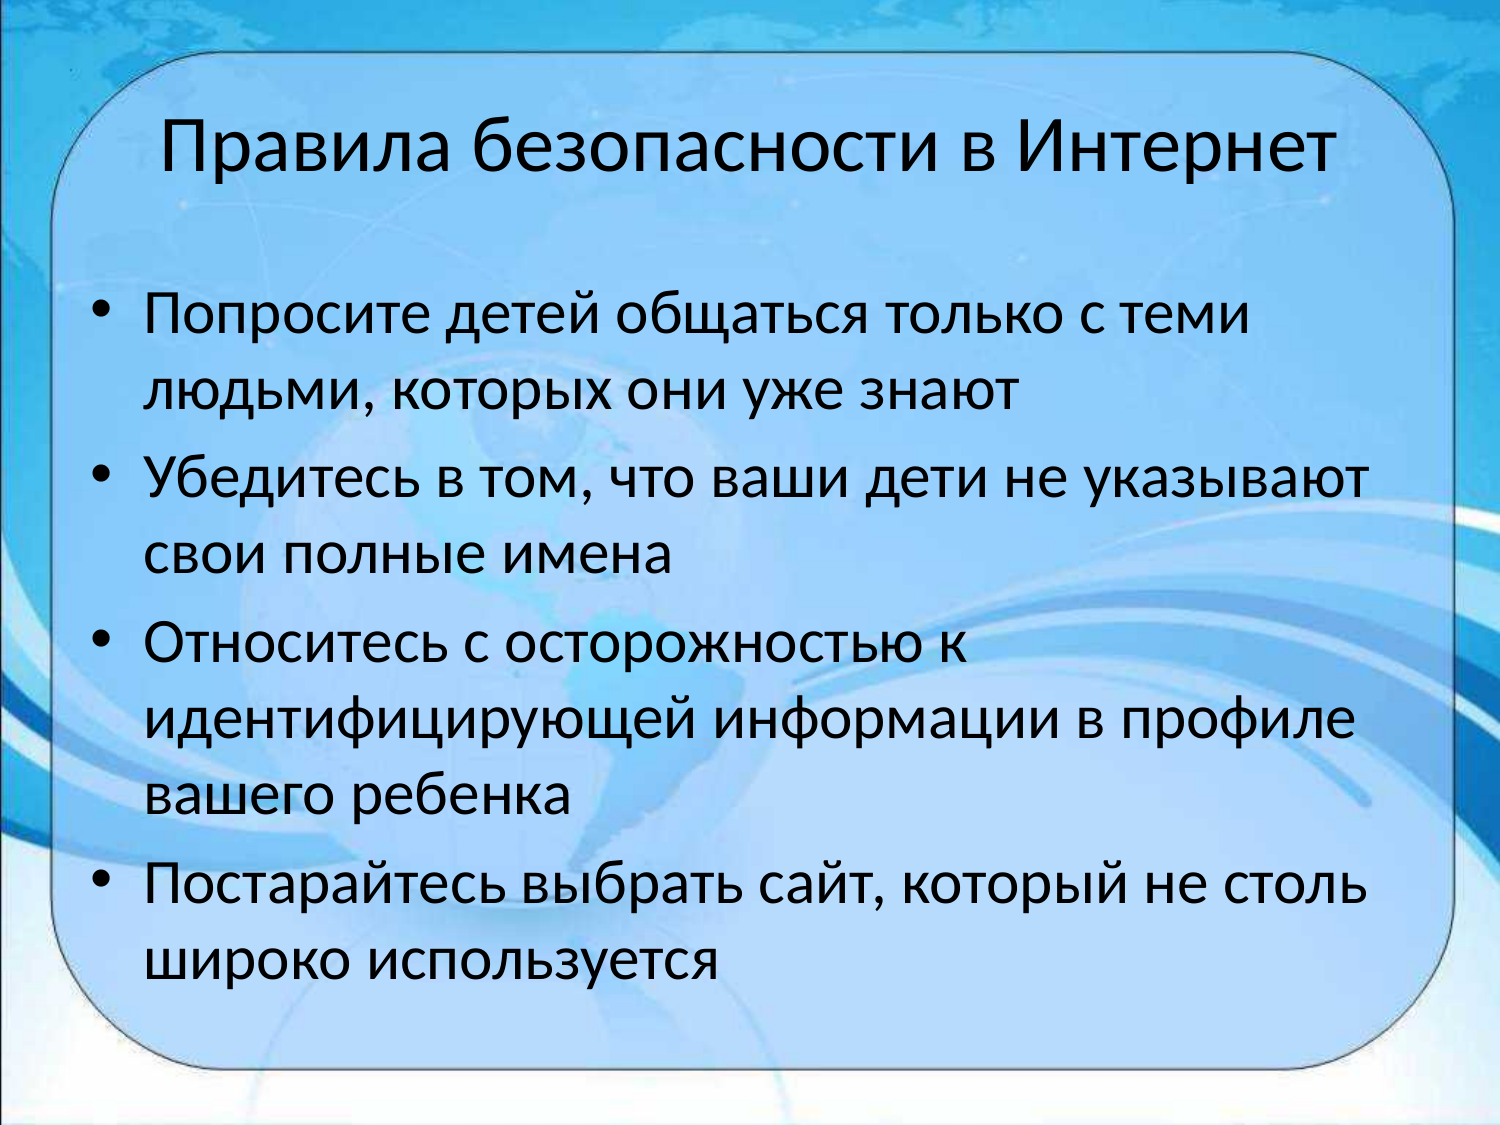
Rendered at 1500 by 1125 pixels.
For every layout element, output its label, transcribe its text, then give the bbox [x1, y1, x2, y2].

title Правила безопасности в Интернет [75, 45, 1425, 233]
picture [0, 0, 1500, 1125]
list Попросите детей общаться только с теми людьми, которых они уже знают Убедитесь в том, что ваши дети не указывают свои полные имена Относитесь с осторожностью к идентифицирующей информации в профиле вашего ребенка Постарайтесь выбрать сайт, который не столь широко используется [75, 262, 1425, 1005]
